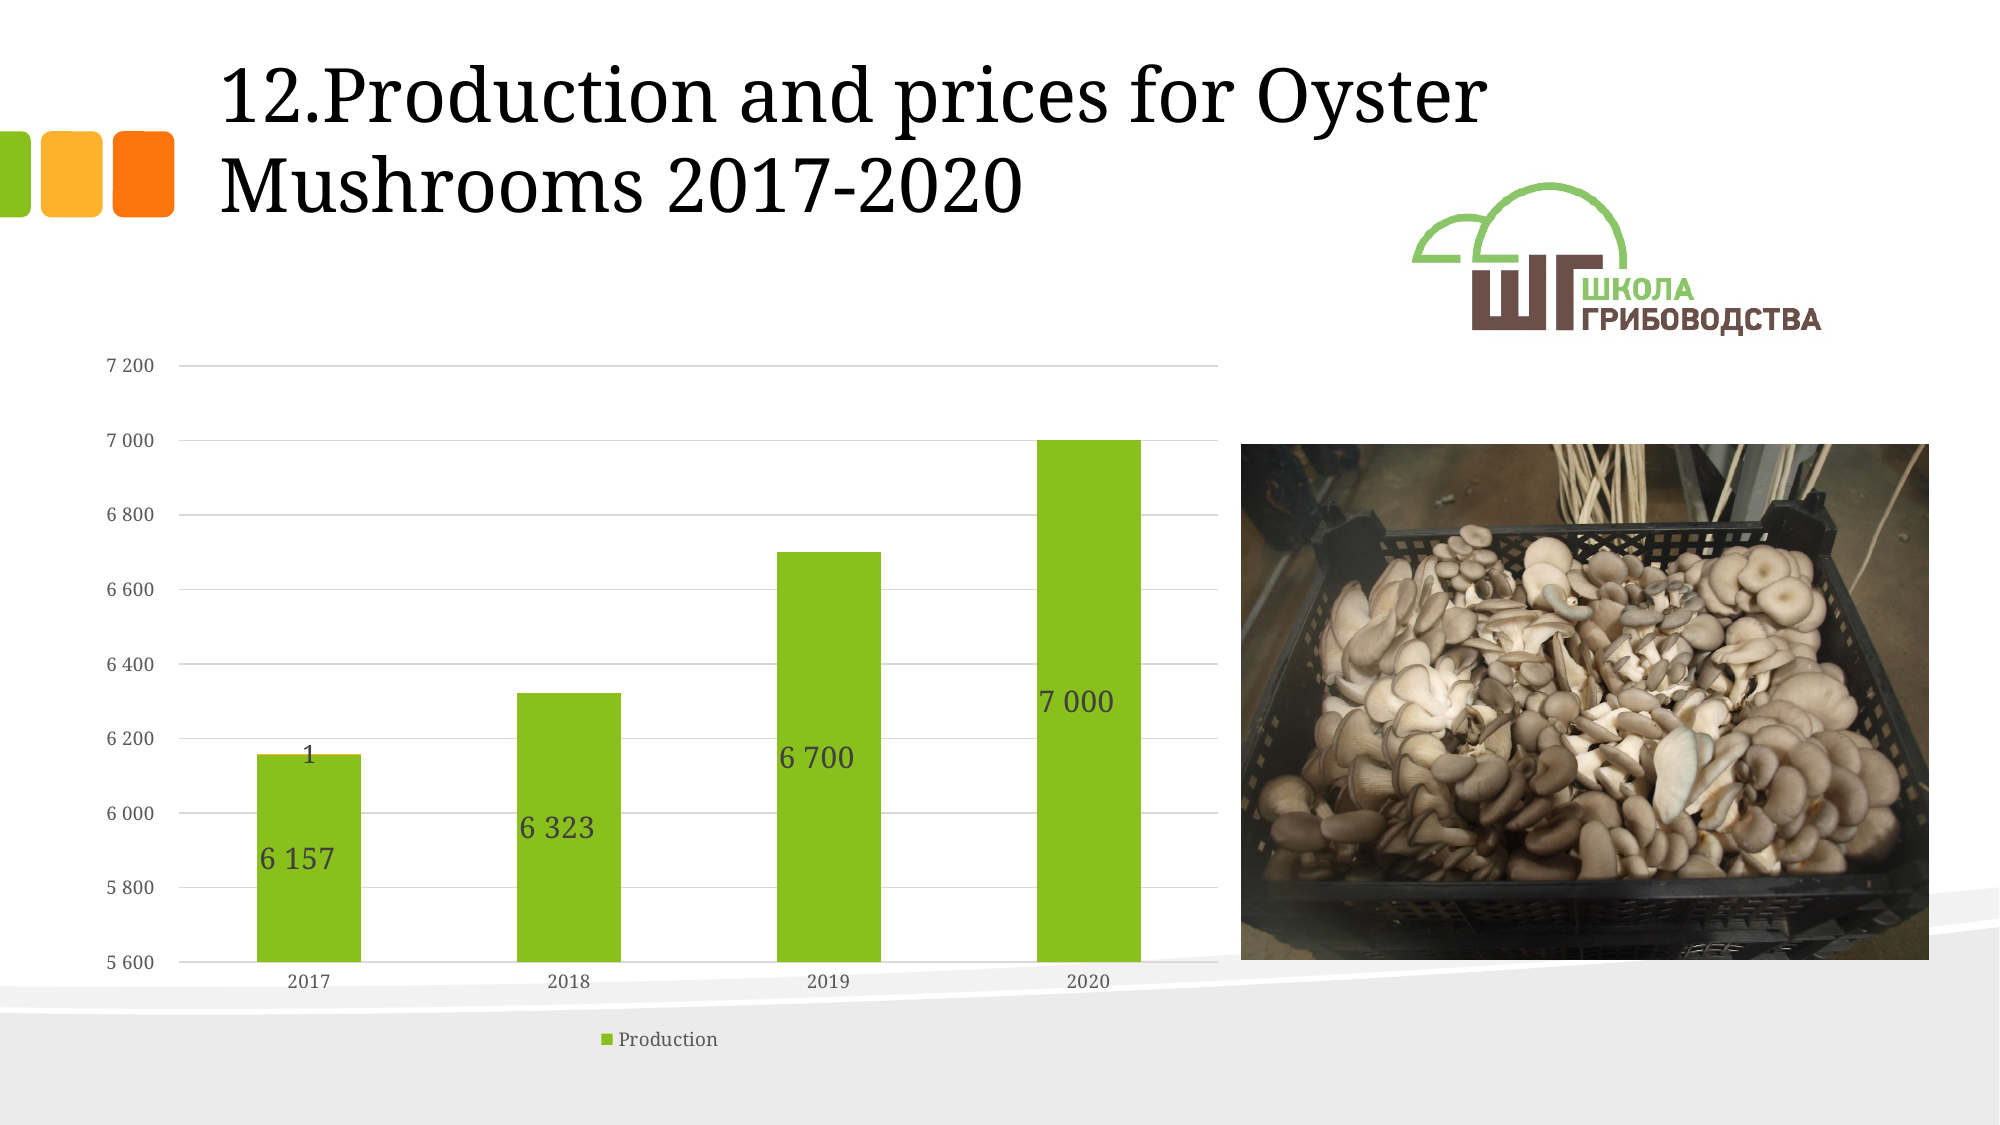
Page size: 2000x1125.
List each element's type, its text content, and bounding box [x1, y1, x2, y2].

title 12.Production and prices for Oyster Mushrooms 2017-2020 [199, 24, 1800, 238]
picture [1401, 172, 1833, 346]
chart [78, 337, 1243, 1059]
picture [1241, 444, 1930, 960]
